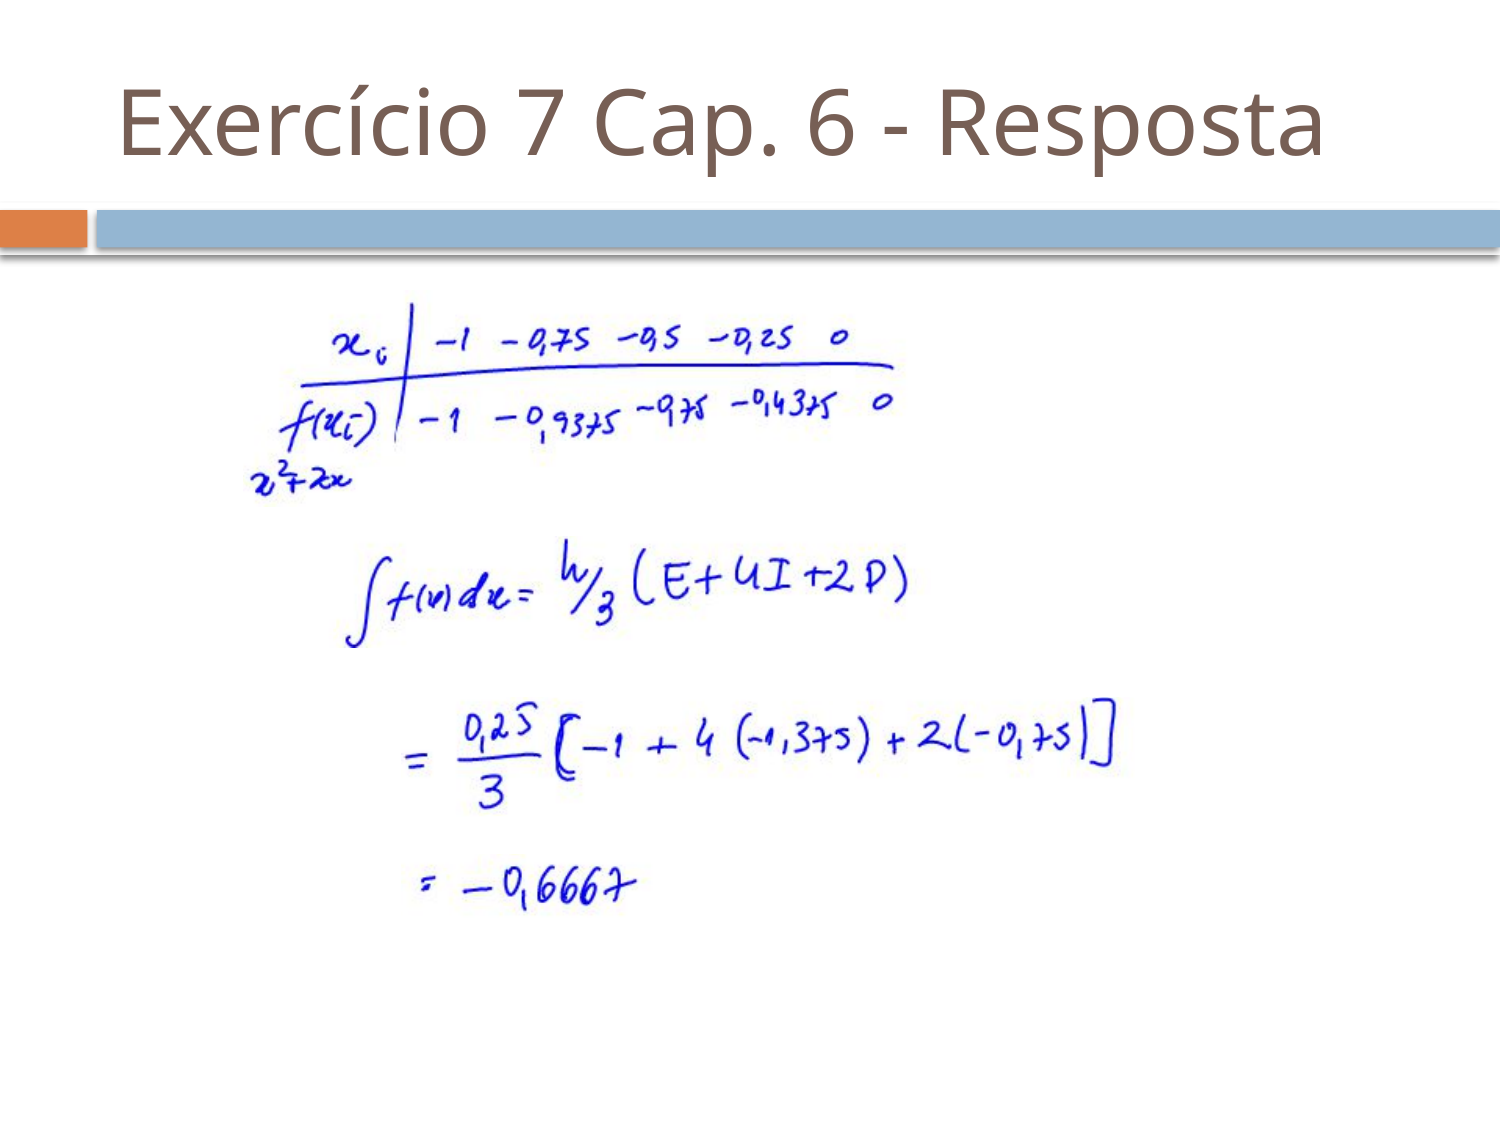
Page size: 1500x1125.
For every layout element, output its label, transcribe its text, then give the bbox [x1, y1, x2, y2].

picture [401, 853, 676, 922]
picture [401, 696, 1139, 821]
title Exercício 7 Cap. 6 - Resposta [100, 37, 1438, 200]
picture [324, 536, 932, 649]
picture [243, 290, 910, 507]
